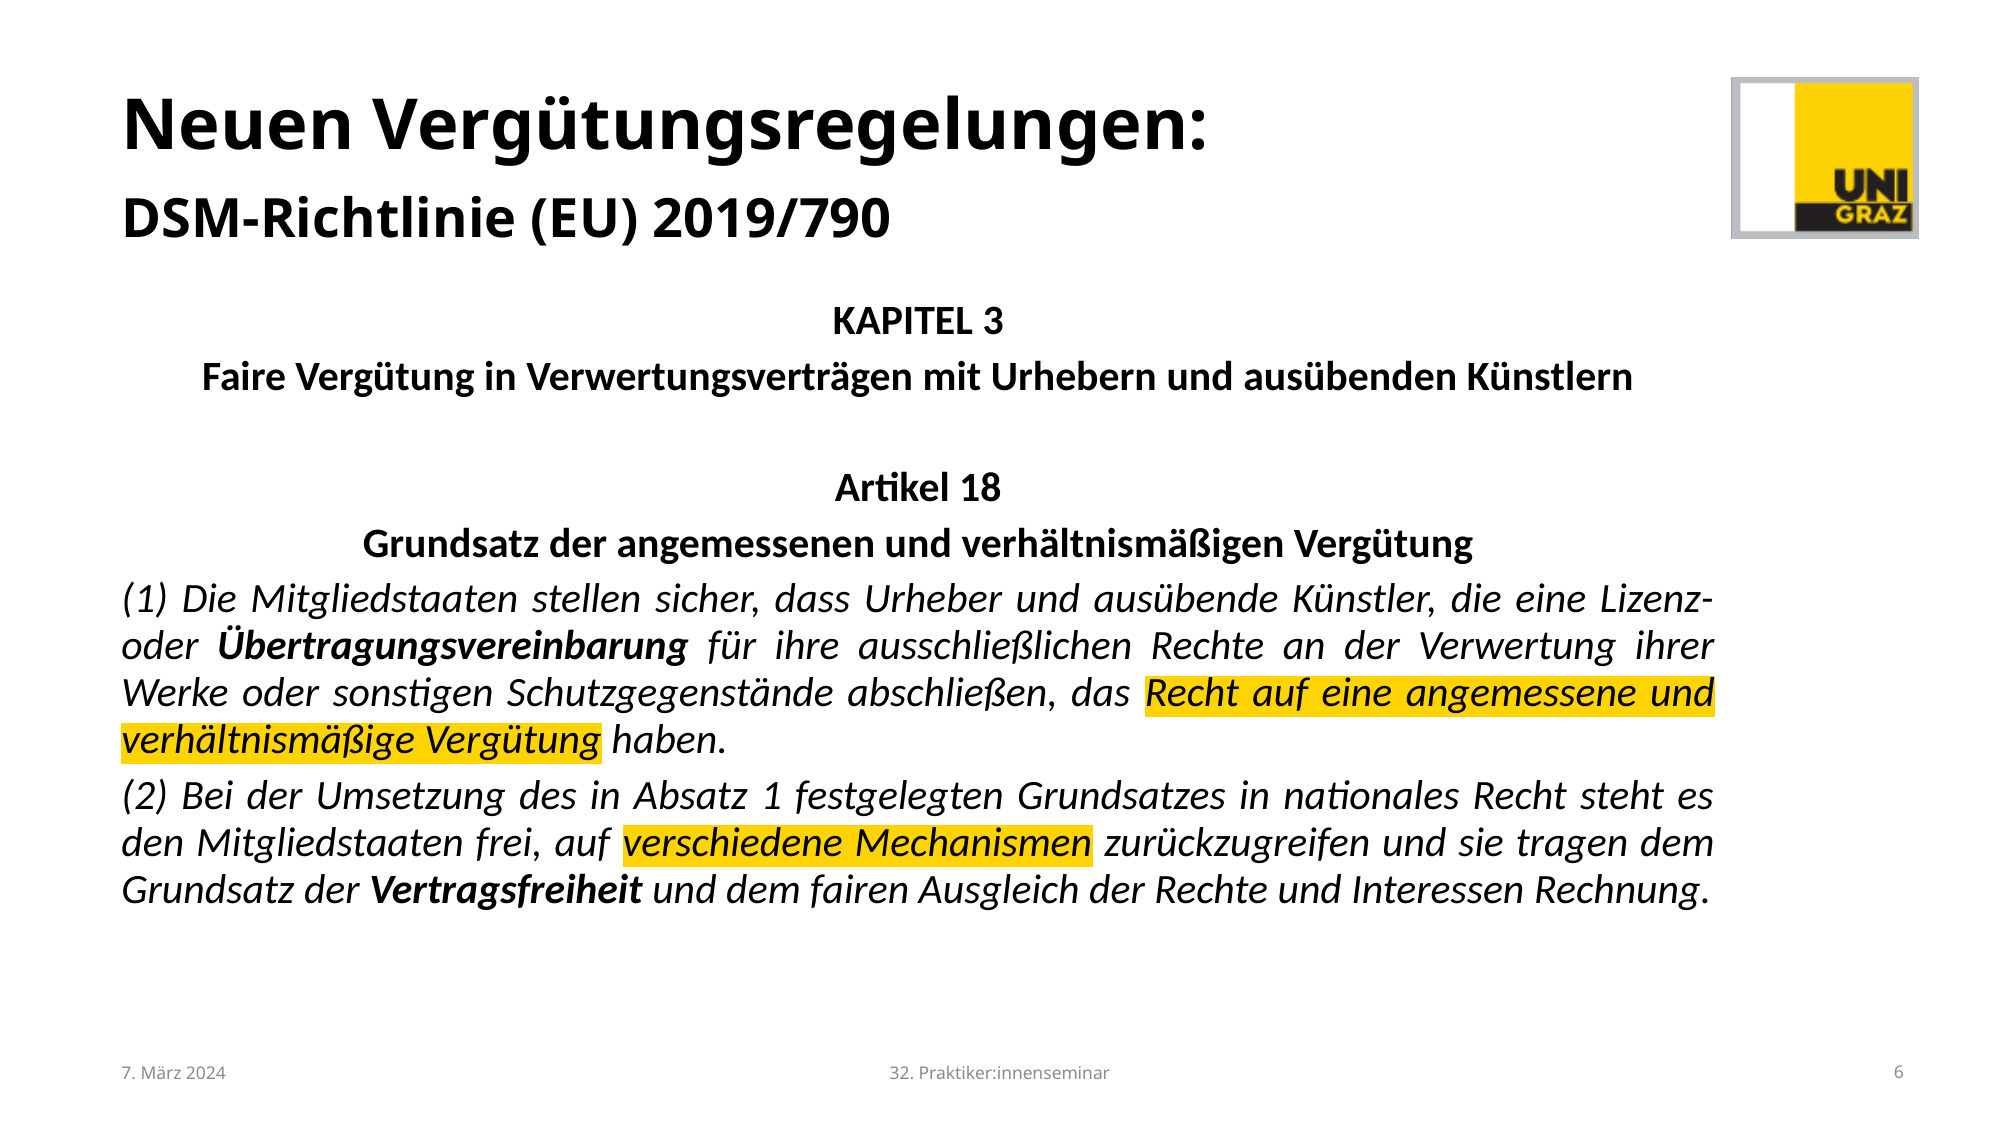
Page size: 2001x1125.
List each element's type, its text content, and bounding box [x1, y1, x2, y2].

slide_number 7. März 2024 [106, 1042, 310, 1103]
slide_number 6 [1600, 1042, 1919, 1103]
list KAPITEL 3 Faire Vergütung in Verwertungsverträgen mit Urhebern und ausübenden Künstlern Artikel 18 Grundsatz der angemessenen und verhältnismäßigen Vergütung (1) Die Mitgliedstaaten stellen sicher, dass Urheber und ausübende Künstler, die eine Lizenz- oder Übertragungsvereinbarung für ihre ausschließlichen Rechte an der Verwertung ihrer Werke oder sonstigen Schutzgegenstände abschließen, das Recht auf eine angemessene und verhältnismäßige Vergütung haben. (2) Bei der Umsetzung des in Absatz 1 festgelegten Grundsatzes in nationales Recht steht es den Mitgliedstaaten frei, auf verschiedene Mechanismen zurückzugreifen und sie tragen dem Grundsatz der Vertragsfreiheit und dem fairen Ausgleich der Rechte und Interessen Rechnung. [106, 289, 1731, 1025]
footer 32. Praktiker:innenseminar [662, 1042, 1338, 1103]
title Neuen Vergütungsregelungen: DSM-Richtlinie (EU) 2019/790 [106, 70, 1731, 289]
